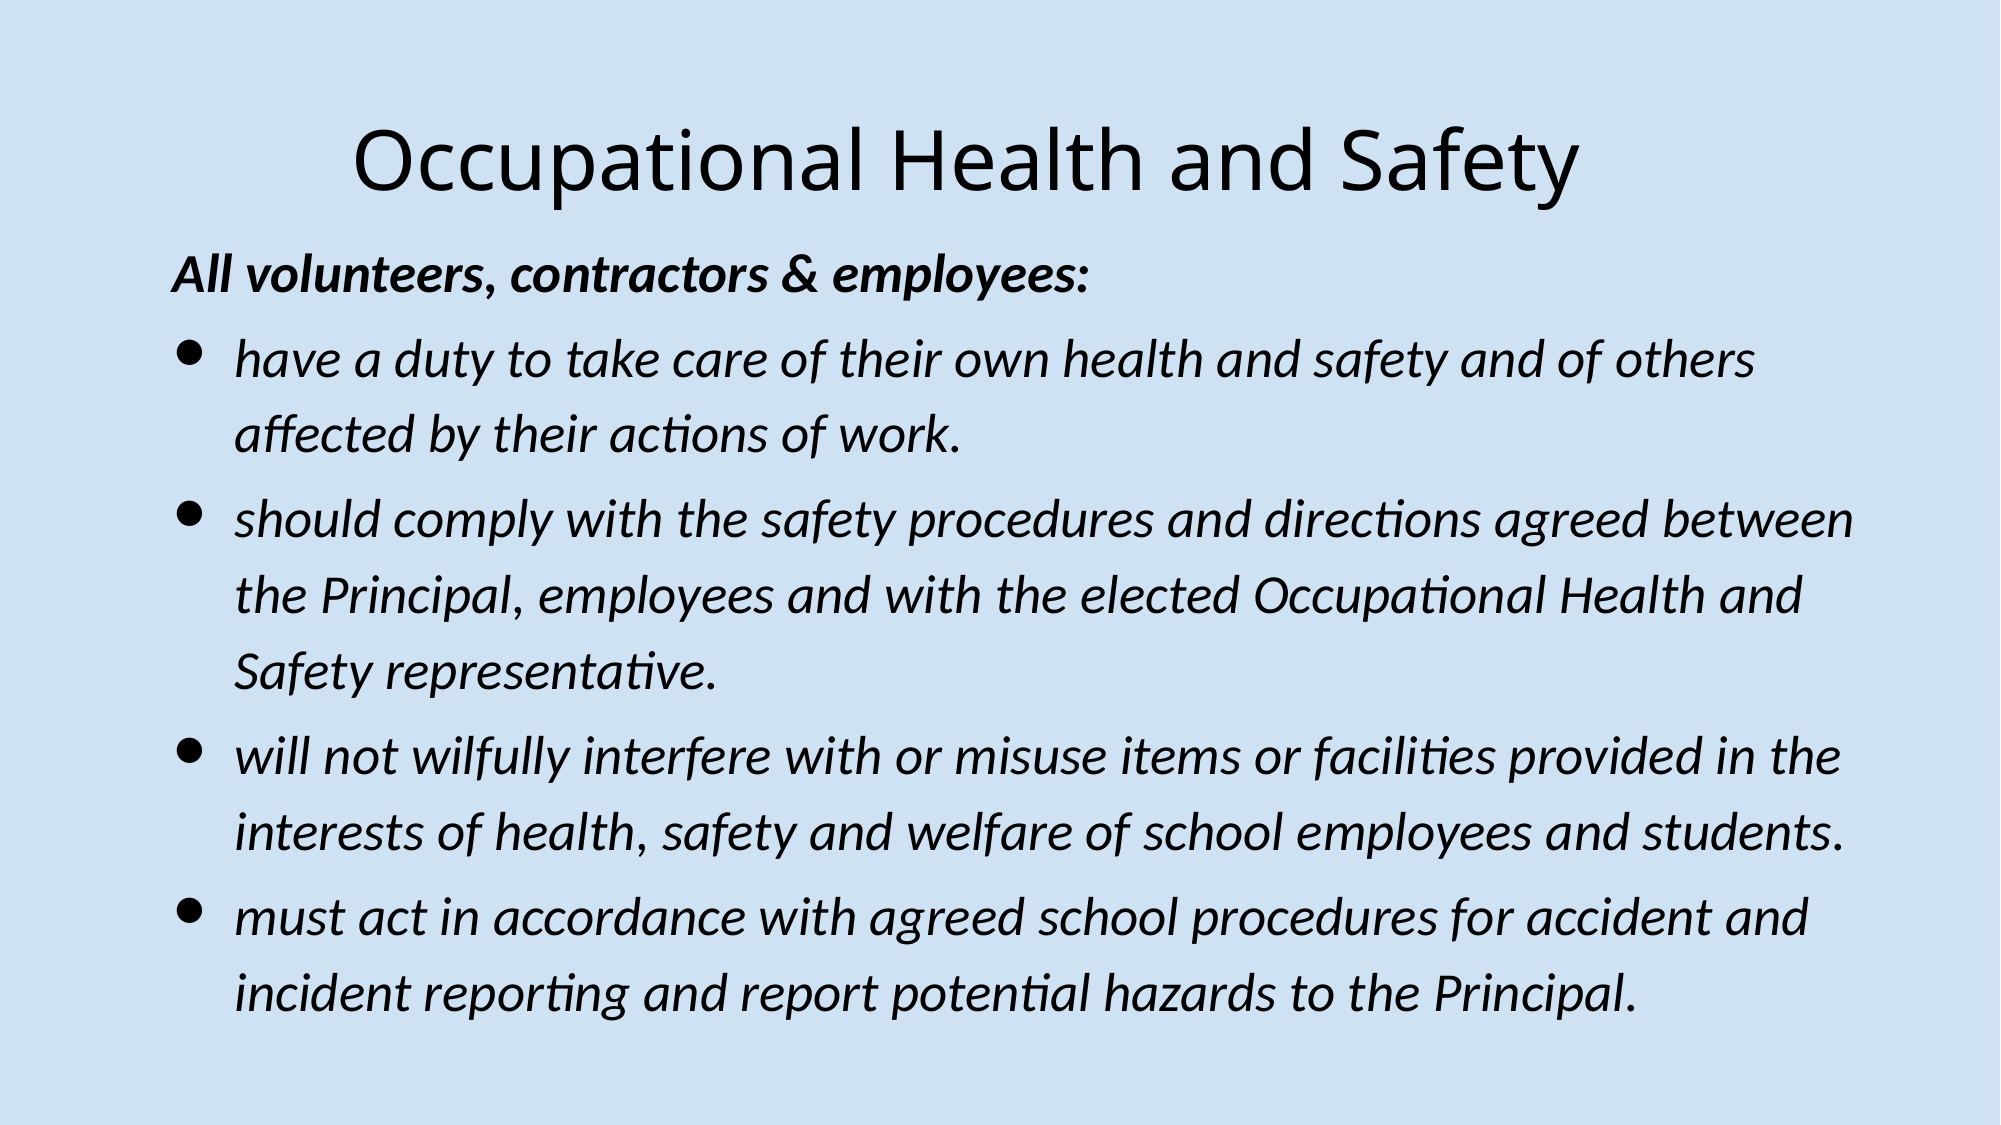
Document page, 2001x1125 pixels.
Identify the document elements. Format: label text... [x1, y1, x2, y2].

list All volunteers, contractors & employees: have a duty to take care of their own health and safety and of others affected by their actions of work. should comply with the safety procedures and directions agreed between the Principal, employees and with the elected Occupational Health and Safety representative. will not wilfully interfere with or misuse items or facilities provided in the interests of health, safety and welfare of school employees and students. must act in accordance with agreed school procedures for accident and incident reporting and report potential hazards to the Principal. [157, 229, 1875, 1057]
title Occupational Health and Safety [261, 99, 1672, 229]
